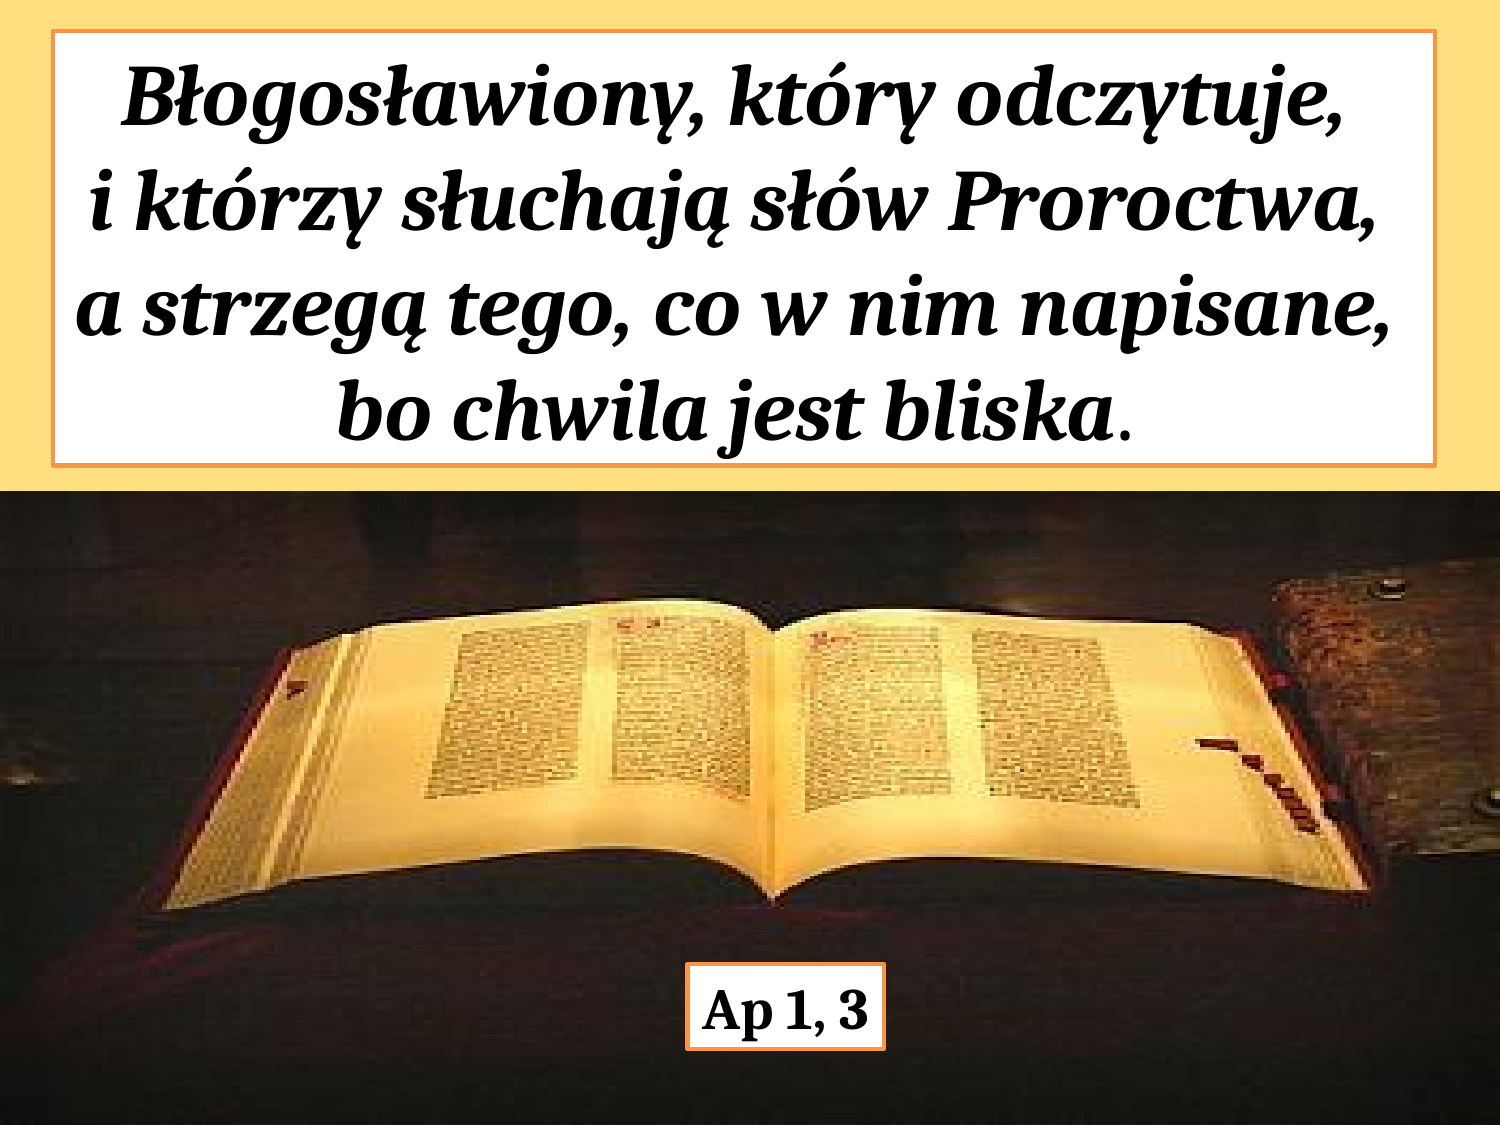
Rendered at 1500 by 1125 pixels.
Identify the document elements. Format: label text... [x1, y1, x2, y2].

text_box Błogosławiony, który odczytuje, i którzy słuchają słów Proroctwa, a strzegą tego, co w nim napisane, bo chwila jest bliska. [51, 29, 1437, 468]
picture [0, 491, 1500, 1125]
